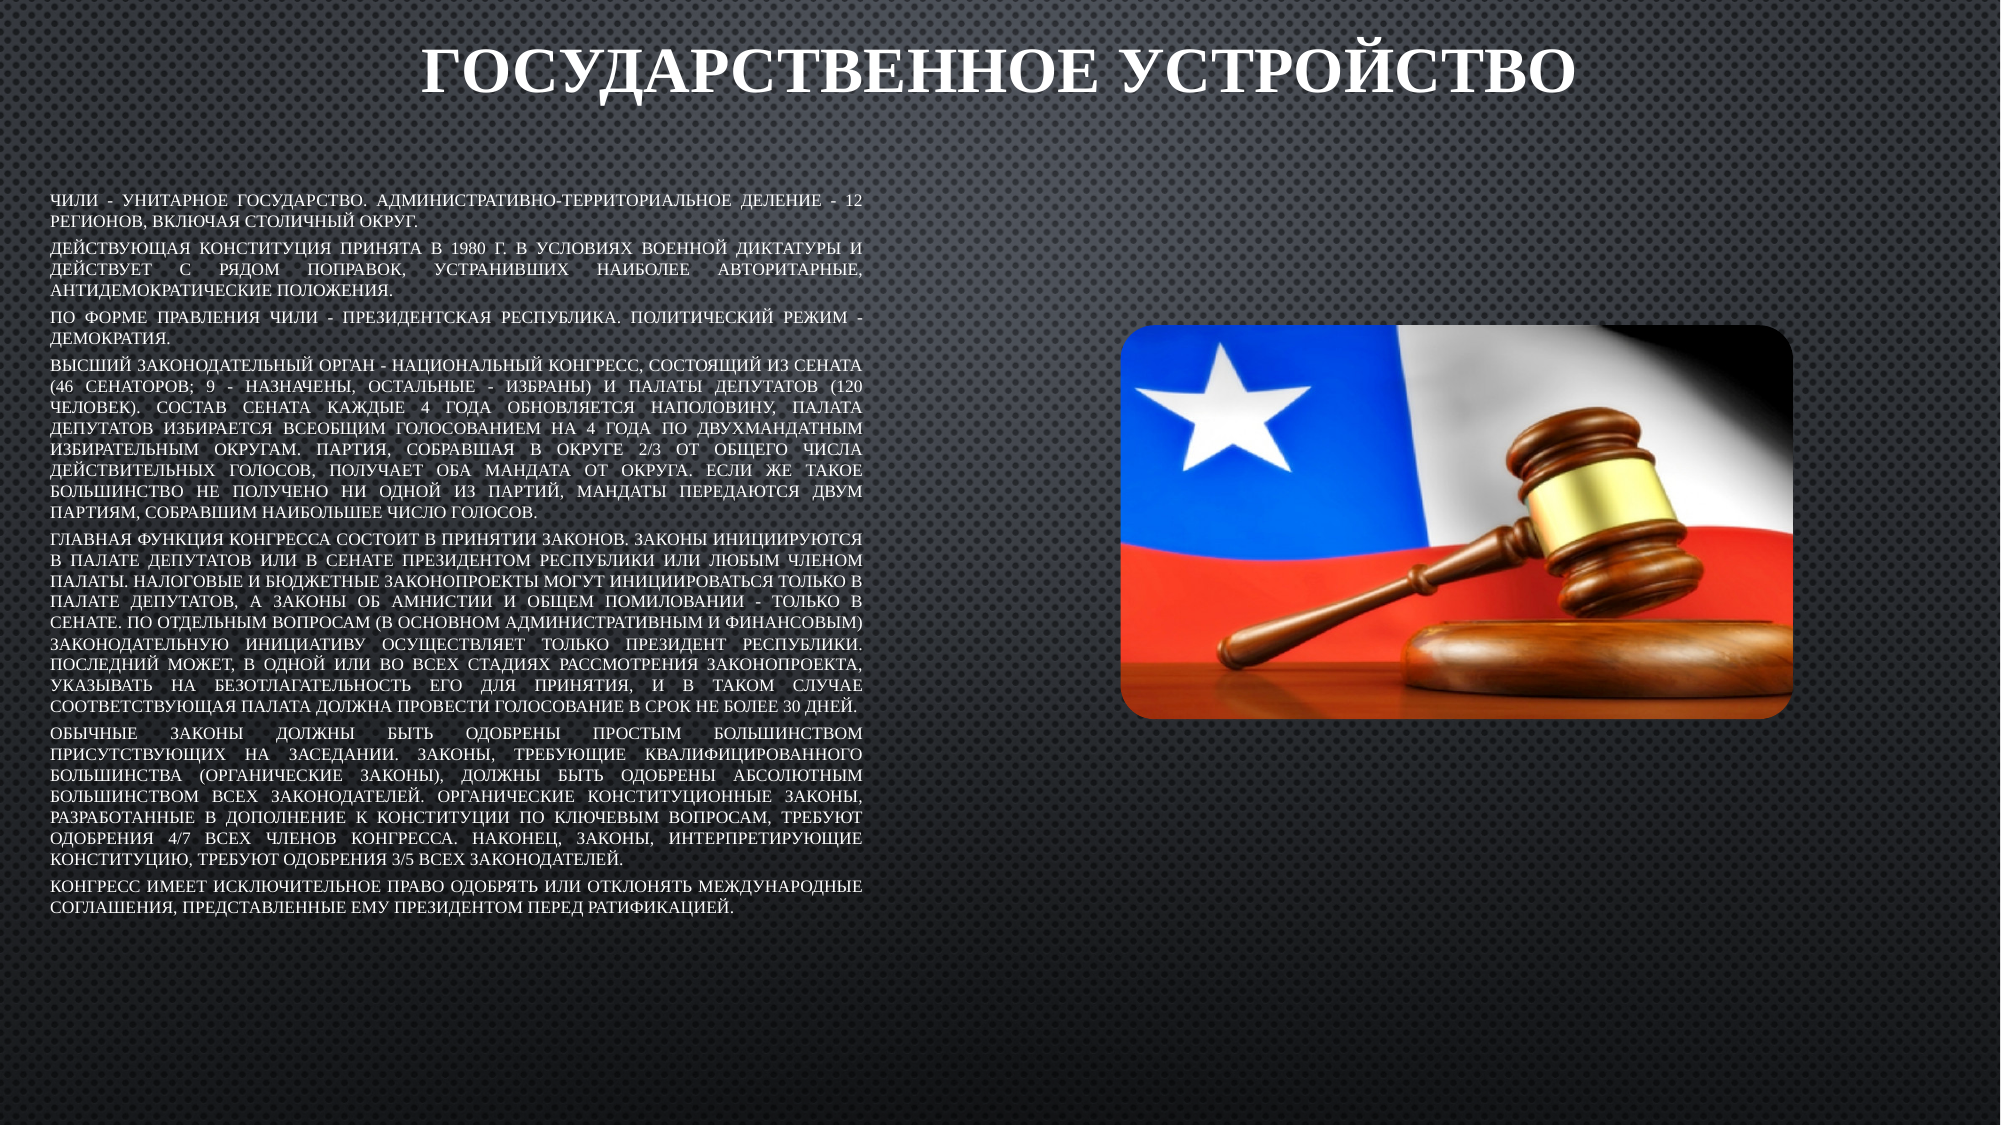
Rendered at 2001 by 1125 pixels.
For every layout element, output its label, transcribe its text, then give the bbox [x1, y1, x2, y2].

list Чили - унитарное государство. Административно-территориальное деление - 12 регионов, включая столичный округ. Действующая Конституция принята в 1980 г. в условиях военной диктатуры и действует с рядом поправок, устранивших наиболее авторитарные, антидемократические положения. По форме правления Чили - президентская республика. Политический режим - демократия. Высший законодательный орган - Национальный конгресс, состоящий из Сената (46 сенаторов; 9 - назначены, остальные - избраны) и Палаты депутатов (120 человек). Состав Сената каждые 4 года обновляется наполовину, Палата депутатов избирается всеобщим голосованием на 4 года по двухмандатным избирательным округам. Партия, собравшая в округе 2/3 от общего числа действительных голосов, получает оба мандата от округа. Если же такое большинство не получено ни одной из партий, мандаты передаются двум партиям, собравшим наибольшее число голосов. Главная функция Конгресса состоит в принятии законов. Законы инициируются в Палате депутатов или в Сенате Президентом Республики или любым членом палаты. Налоговые и бюджетные законопроекты могут инициироваться только в Палате депутатов, а законы об амнистии и общем помиловании - только в Сенате. По отдельным вопросам (в основном административным и финансовым) законодательную инициативу осуществляет только Президент Республики. Последний может, в одной или во всех стадиях рассмотрения законопроекта, указывать на безотлагательность его для принятия, и в таком случае соответствующая палата должна провести голосование в срок не более 30 дней. Обычные законы должны быть одобрены простым большинством присутствующих на заседании. Законы, требующие квалифицированного большинства (органические законы), должны быть одобрены абсолютным большинством всех законодателей. Органические конституционные законы, разработанные в дополнение к Конституции по ключевым вопросам, требуют одобрения 4/7 всех членов Конгресса. Наконец, законы, интерпретирующие Конституцию, требуют одобрения 3/5 всех законодателей. Конгресс имеет исключительное право одобрять или отклонять международные соглашения, представленные ему Президентом перед ратификацией. [35, 168, 880, 1032]
title Государственное устройство [187, 19, 1813, 113]
picture [1120, 324, 1794, 720]
